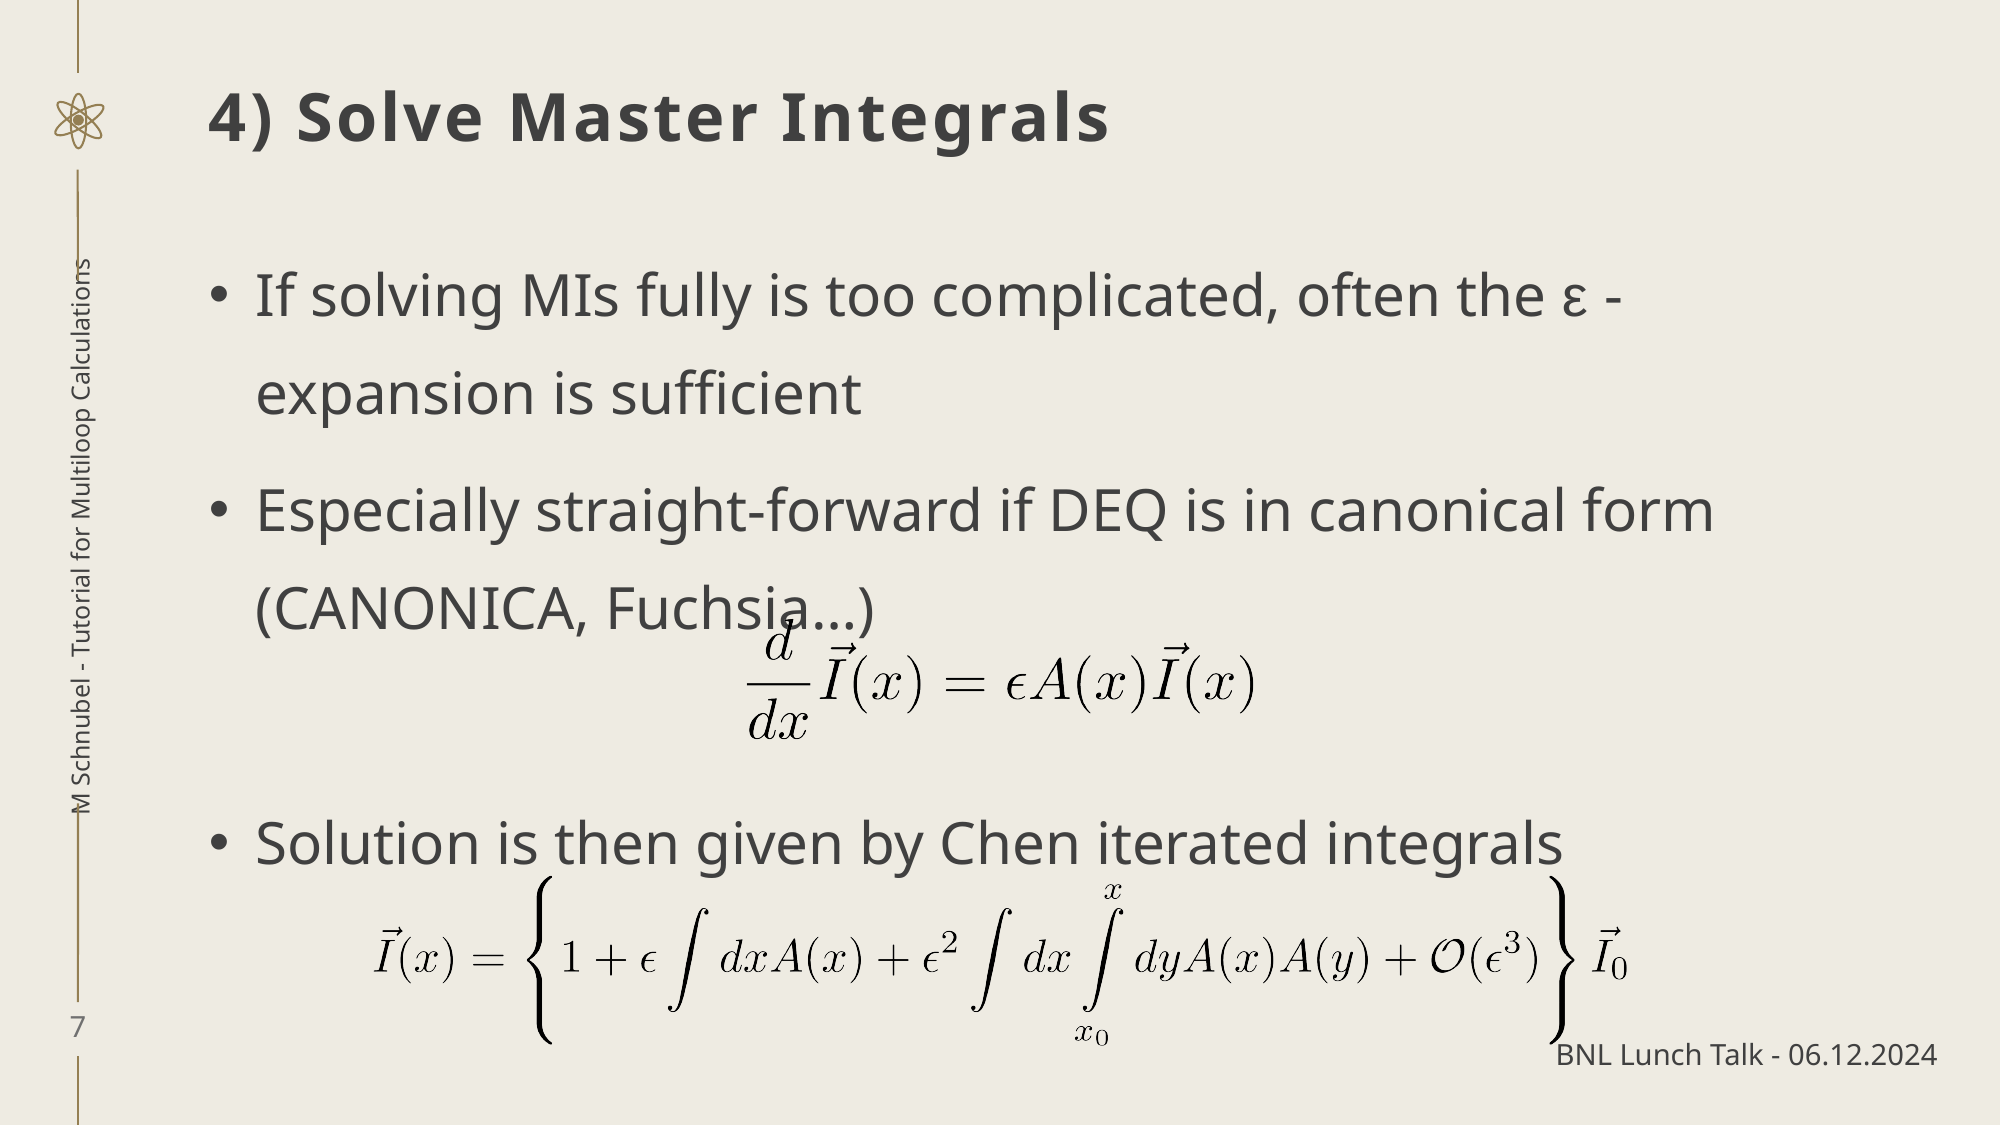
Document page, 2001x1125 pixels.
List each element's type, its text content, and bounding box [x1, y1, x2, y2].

footer M Schnubel - Tutorial for Multiloop Calculations [40, 72, 116, 1003]
slide_number 7 [48, 988, 108, 1063]
picture [372, 874, 1627, 1046]
title 4) Solve Master Integrals [190, 29, 1936, 170]
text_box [51, 93, 108, 149]
list If solving MIs fully is too complicated, often the ε - expansion is sufficient Especially straight-forward if DEQ is in canonical form (CANONICA, Fuchsia…) Solution is then given by Chen iterated integrals [190, 212, 1936, 1004]
picture [746, 617, 1254, 740]
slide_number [1490, 1014, 1956, 1090]
